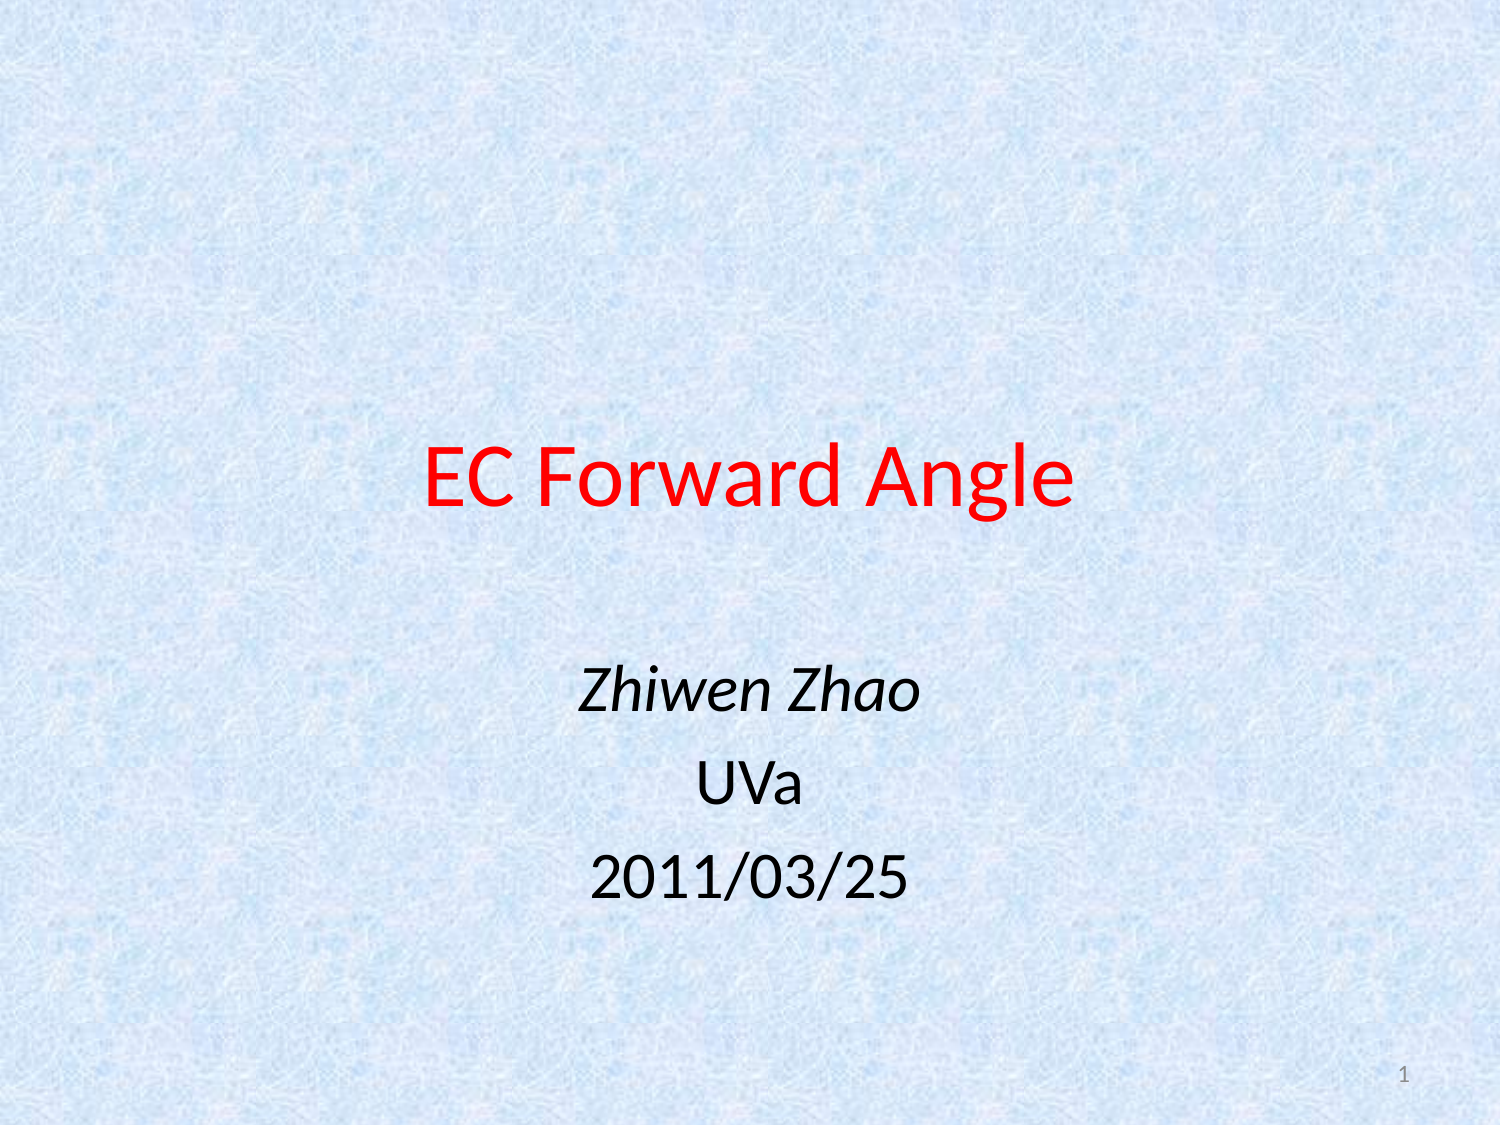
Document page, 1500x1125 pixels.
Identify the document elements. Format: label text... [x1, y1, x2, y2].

picture [0, 0, 1500, 1125]
subtitle Zhiwen Zhao UVa 2011/03/25 [225, 637, 1275, 925]
title EC Forward Angle [112, 349, 1388, 591]
slide_number 1 [1074, 1042, 1425, 1103]
